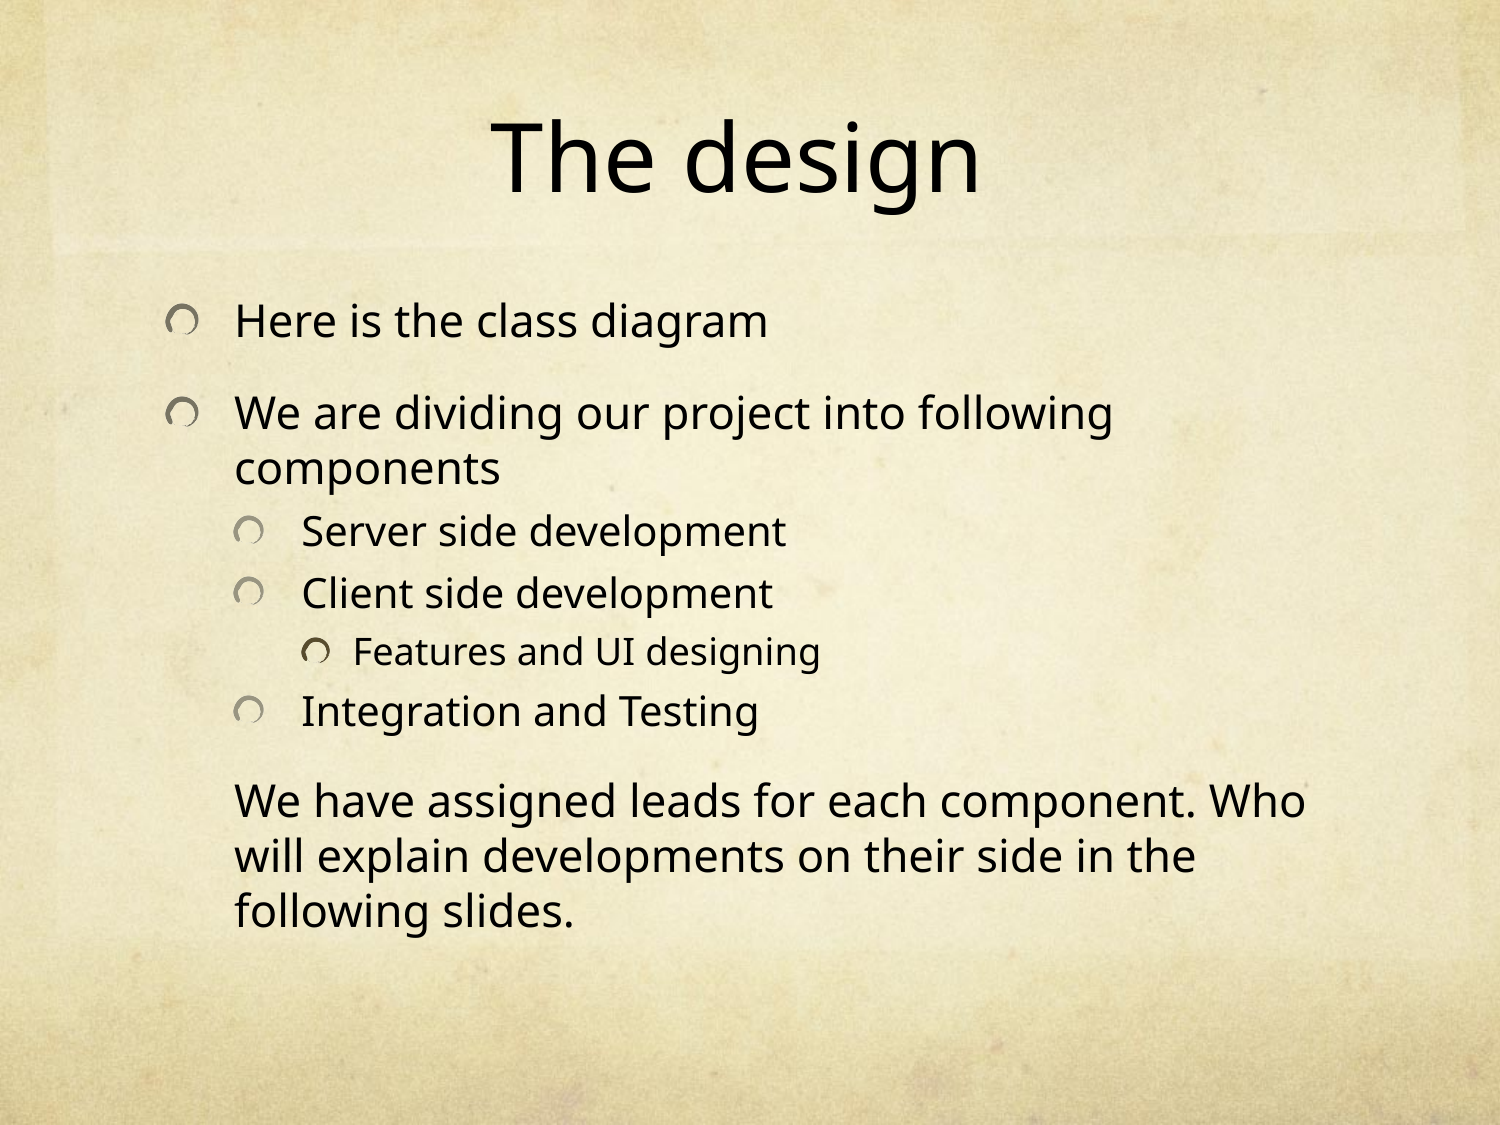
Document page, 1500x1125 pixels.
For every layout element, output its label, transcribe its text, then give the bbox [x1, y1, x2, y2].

picture [0, 0, 1500, 1125]
title The design [150, 82, 1350, 225]
list Here is the class diagram We are dividing our project into following components Server side development Client side development Features and UI designing Integration and Testing We have assigned leads for each component. Who will explain developments on their side in the following slides. [150, 284, 1350, 950]
